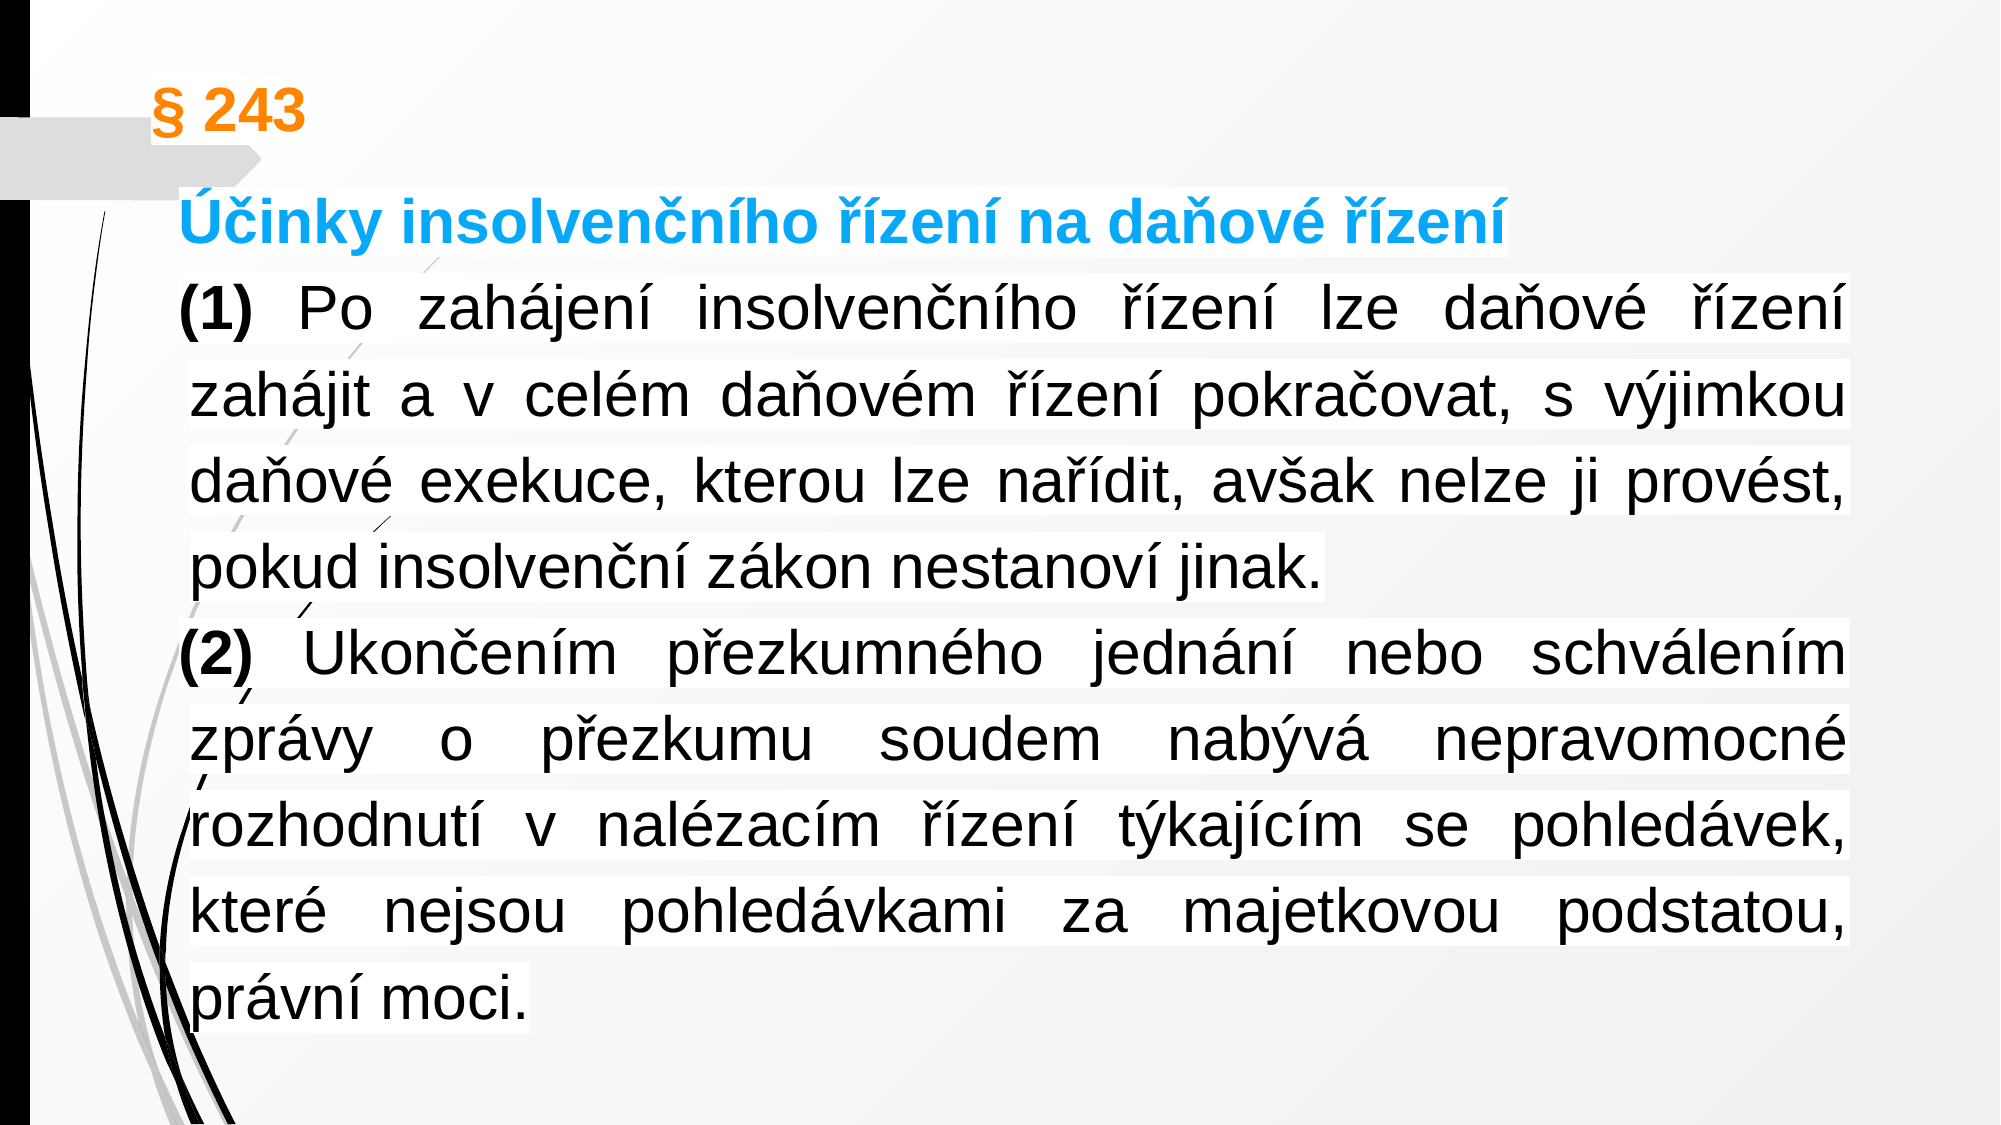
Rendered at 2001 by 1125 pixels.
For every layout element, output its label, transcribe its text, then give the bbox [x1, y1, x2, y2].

text_box § 243 Účinky insolvenčního řízení na daňové řízení (1) Po zahájení insolvenčního řízení lze daňové řízení zahájit a v celém daňovém řízení pokračovat, s výjimkou daňové exekuce, kterou lze nařídit, avšak nelze ji provést, pokud insolvenční zákon nestanoví jinak. (2) Ukončením přezkumného jednání nebo schválením zprávy o přezkumu soudem nabývá nepravomocné rozhodnutí v nalézacím řízení týkajícím se pohledávek, které nejsou pohledávkami za majetkovou podstatou, právní moci. [0, 50, 1927, 1075]
